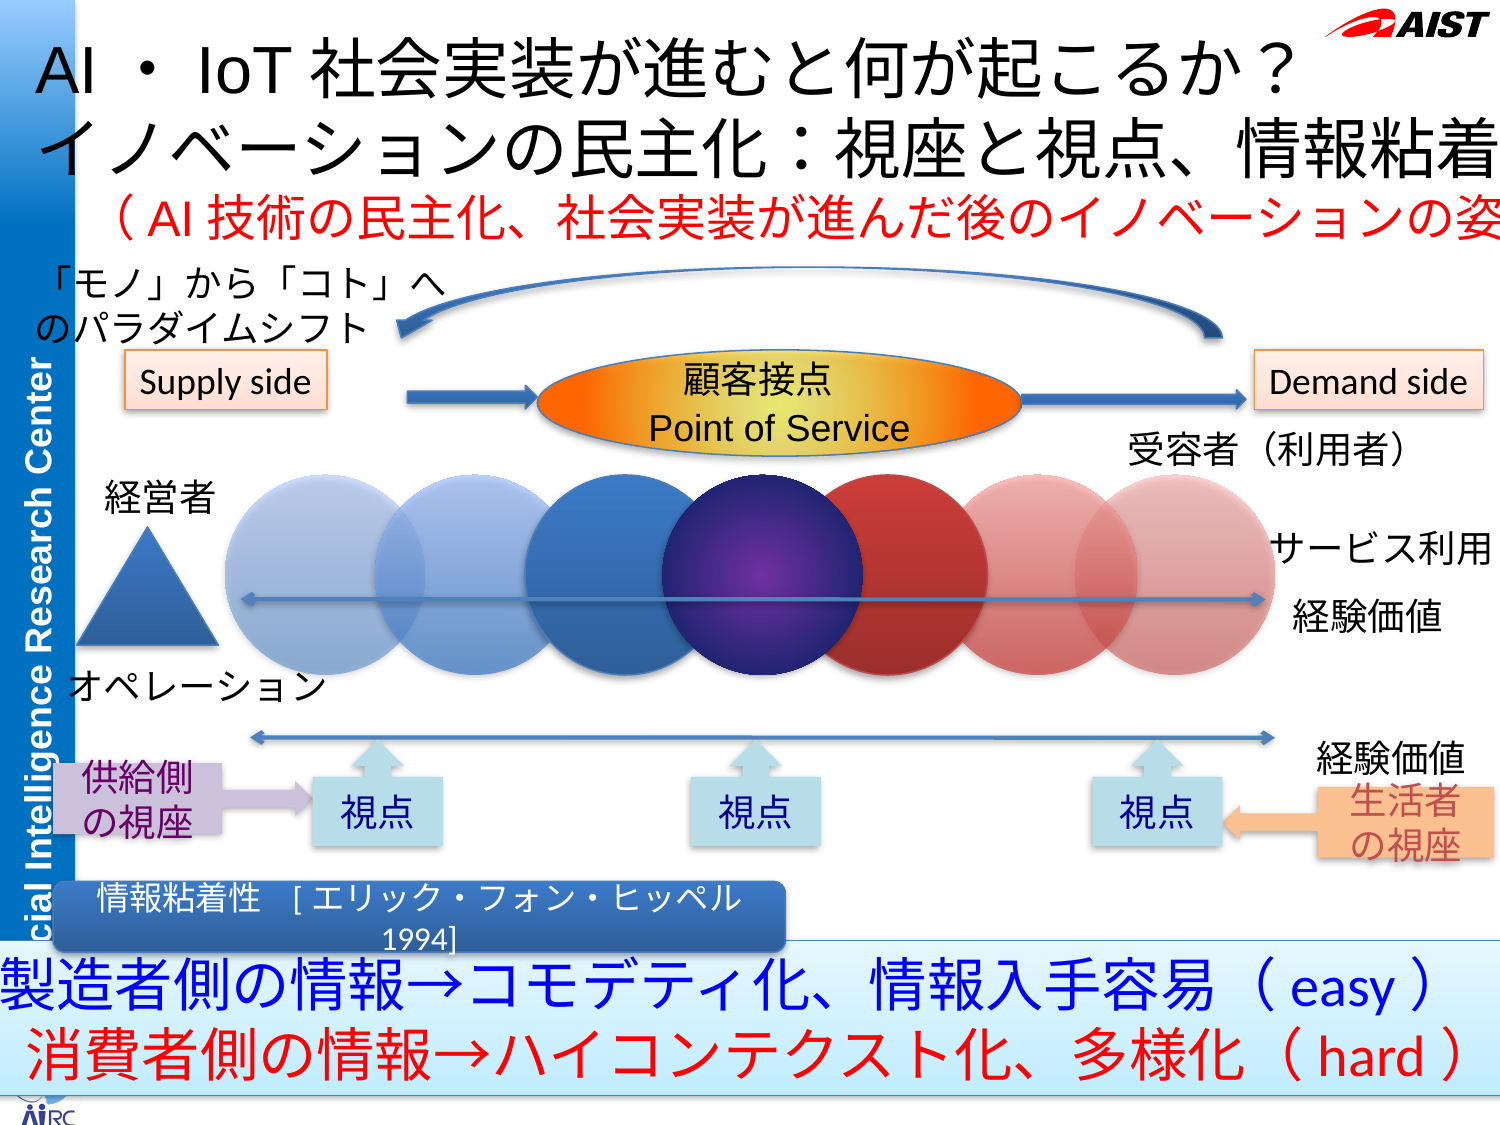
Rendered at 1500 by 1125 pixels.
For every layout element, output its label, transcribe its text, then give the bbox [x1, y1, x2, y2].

text_box Point of Service [633, 397, 926, 457]
text_box 経営者 [89, 466, 232, 527]
text_box 情報粘着性 [エリック・フォン・ヒッペル 1994] [52, 880, 787, 954]
text_box [661, 474, 864, 595]
text_box [1107, 479, 1276, 676]
text_box 「モノ」から「コト」へ のパラダイムシフト [20, 252, 463, 358]
text_box [1020, 388, 1247, 410]
text_box 視点 [690, 747, 822, 847]
text_box [830, 609, 983, 676]
text_box 経験価値 [1301, 727, 1482, 788]
text_box [374, 474, 548, 595]
text_box 経験価値 [1277, 585, 1458, 646]
text_box [537, 355, 668, 447]
text_box 生活者の視座 [1228, 786, 1495, 859]
text_box 受容者（利用者） [1113, 419, 1443, 479]
text_box [75, 526, 220, 646]
text_box [406, 384, 538, 410]
text_box [524, 474, 693, 595]
text_box [963, 474, 1139, 595]
text_box [967, 609, 1133, 676]
text_box オペレーション [51, 655, 343, 716]
text_box 供給側の視座 [52, 762, 307, 835]
text_box [380, 609, 545, 676]
text_box Demand side [1254, 349, 1484, 410]
text_box [530, 609, 688, 676]
text_box 顧客接点 [668, 348, 848, 397]
text_box [826, 474, 989, 595]
text_box [224, 474, 398, 675]
text_box 視点 [1091, 747, 1224, 847]
text_box サービス利用 [1254, 517, 1500, 577]
text_box [395, 266, 1224, 339]
text_box [667, 609, 858, 676]
text_box Supply side [124, 349, 328, 410]
text_box AI・IoT社会実装が進むと何が起こるか？ イノベーションの民主化：視座と視点、情報粘着性 （AI技術の民主化、社会実装が進んだ後のイノベーションの姿） [20, 19, 1500, 254]
text_box 製造者側の情報→コモデティ化、情報入手容易（easy） 消費者側の情報→ハイコンテクスト化、多様化（hard） [0, 940, 1500, 1096]
text_box 視点 [312, 747, 444, 847]
text_box [848, 351, 1020, 447]
